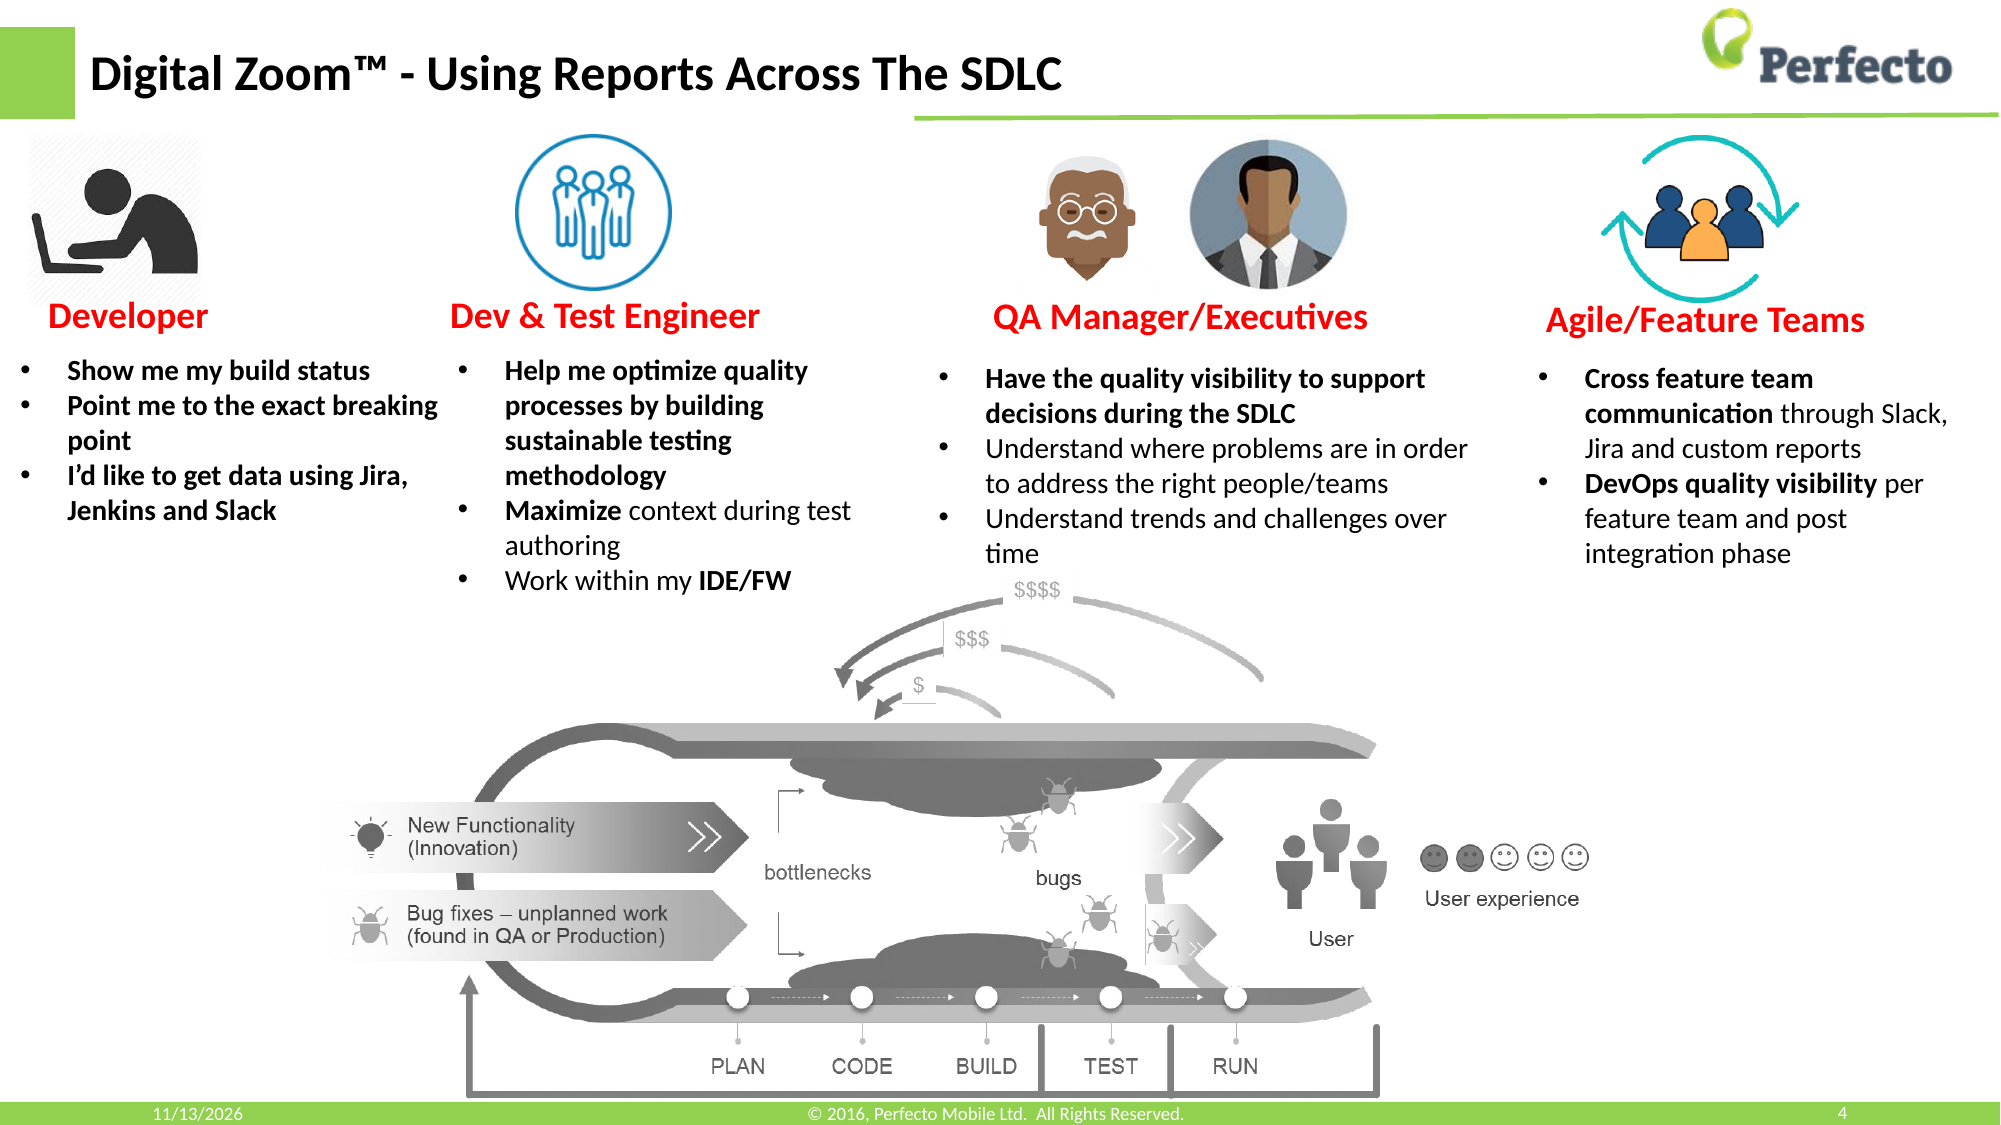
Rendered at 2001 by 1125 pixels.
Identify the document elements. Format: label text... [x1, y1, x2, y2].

text_box Cross feature team communication through Slack, Jira and custom reports DevOps quality visibility per feature team and post integration phase [1523, 351, 1983, 577]
picture [319, 569, 1592, 1099]
slide_number 4 [1412, 1091, 1863, 1125]
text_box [28, 134, 225, 344]
text_box Have the quality visibility to support decisions during the SDLC Understand where problems are in order to address the right people/teams Understand trends and challenges over time [923, 351, 1491, 569]
title Digital Zoom™ - Using Reports Across The SDLC [75, 9, 1413, 140]
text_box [434, 134, 777, 344]
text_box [987, 134, 1374, 340]
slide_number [137, 1089, 588, 1125]
text_box Help me optimize quality processes by building sustainable testing methodology Maximize context during test authoring Work within my IDE/FW [443, 344, 911, 569]
footer © 2016, Perfecto Mobile Ltd. All Rights Reserved. [662, 1099, 1338, 1125]
picture [1701, 8, 1969, 89]
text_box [1530, 134, 1882, 349]
text_box Show me my build status Point me to the exact breaking point I’d like to get data using Jira, Jenkins and Slack [5, 344, 443, 534]
